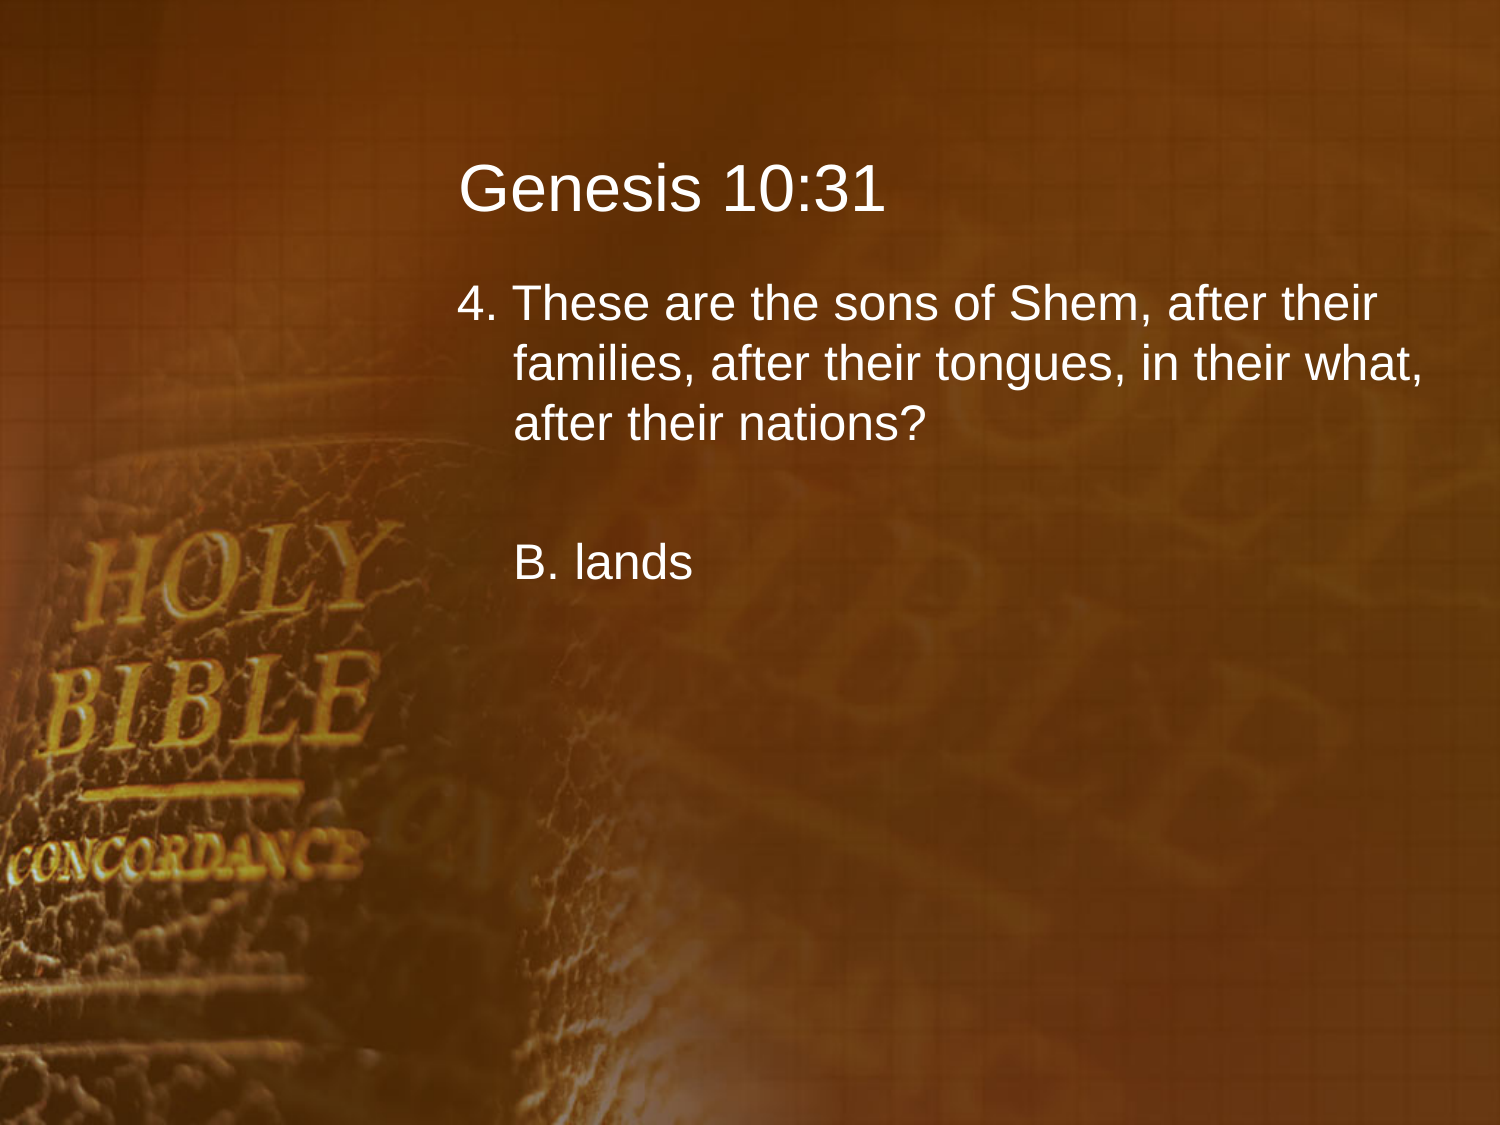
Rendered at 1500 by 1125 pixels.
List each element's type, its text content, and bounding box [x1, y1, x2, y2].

picture [0, 0, 1500, 1125]
list 4. These are the sons of Shem, after their families, after their tongues, in their what, after their nations? B. lands [441, 262, 1480, 1006]
title Genesis 10:31 [443, 44, 1480, 233]
